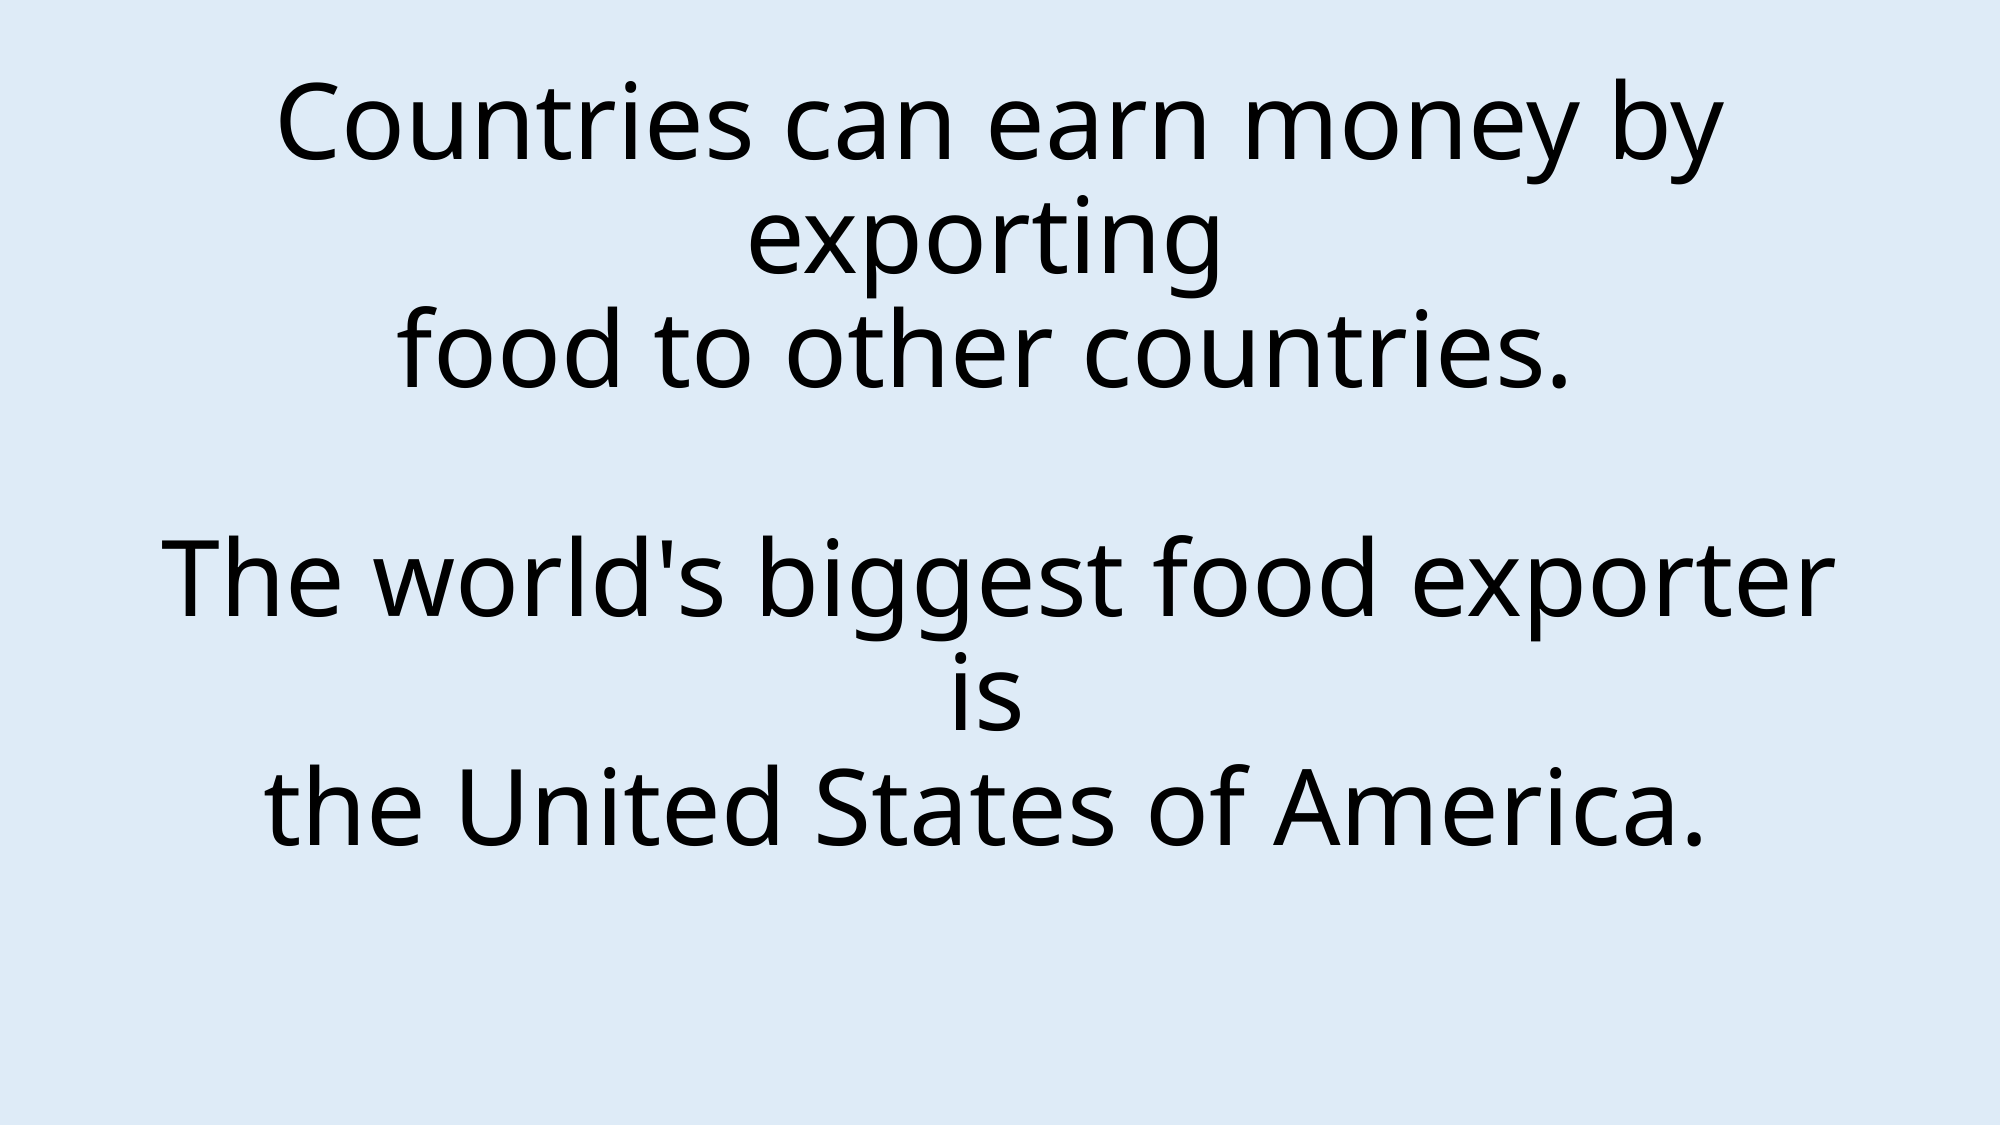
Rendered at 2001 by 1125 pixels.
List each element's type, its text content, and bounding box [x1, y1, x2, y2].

title Countries can earn money by exporting food to other countries. The world's biggest food exporter is the United States of America. [137, 59, 1863, 1003]
